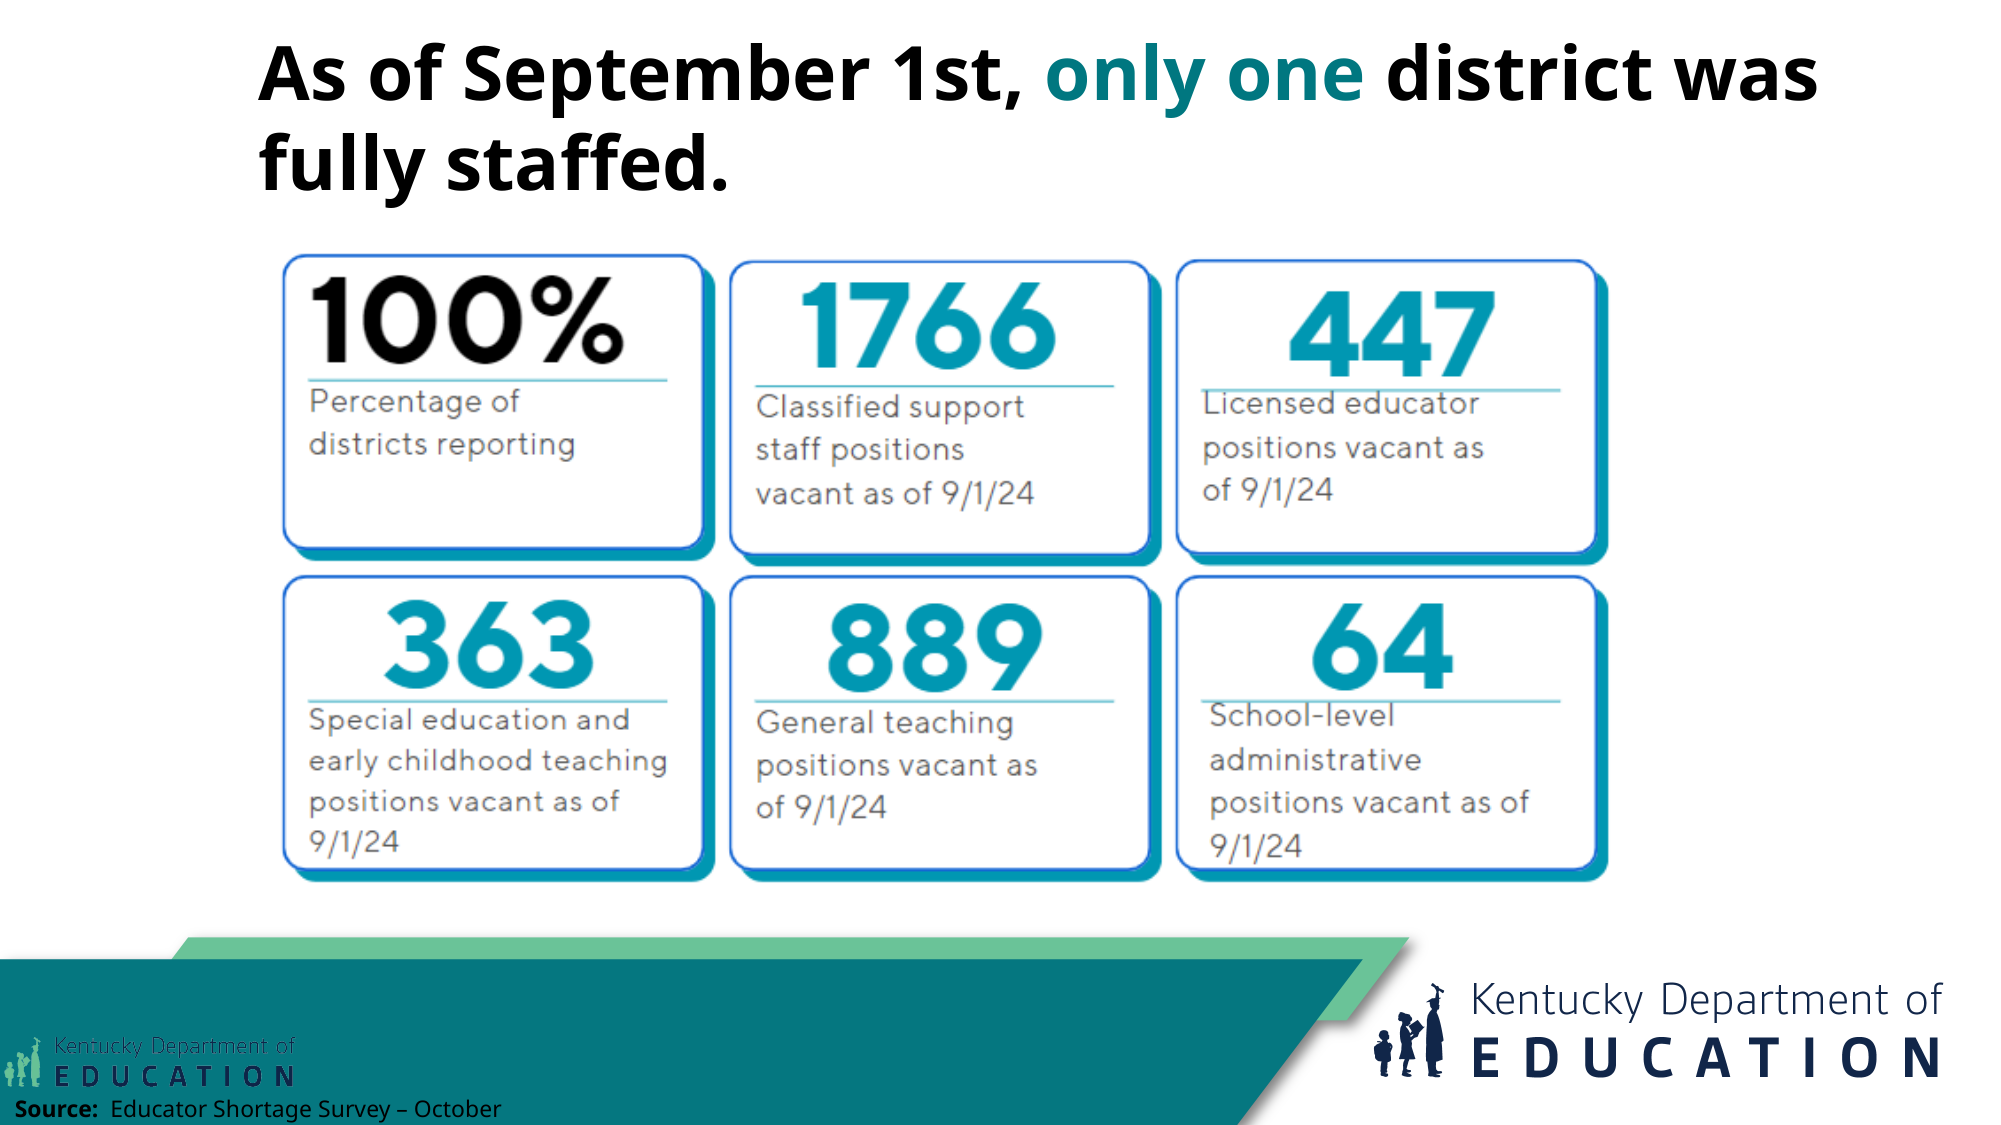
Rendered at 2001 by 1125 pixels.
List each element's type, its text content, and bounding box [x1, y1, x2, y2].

picture [0, 0, 2001, 1125]
text_box Source: Educator Shortage Survey – October 2024 [0, 1086, 535, 1125]
text_box As of September 1st, only one district was fully staffed. [244, 18, 2000, 213]
